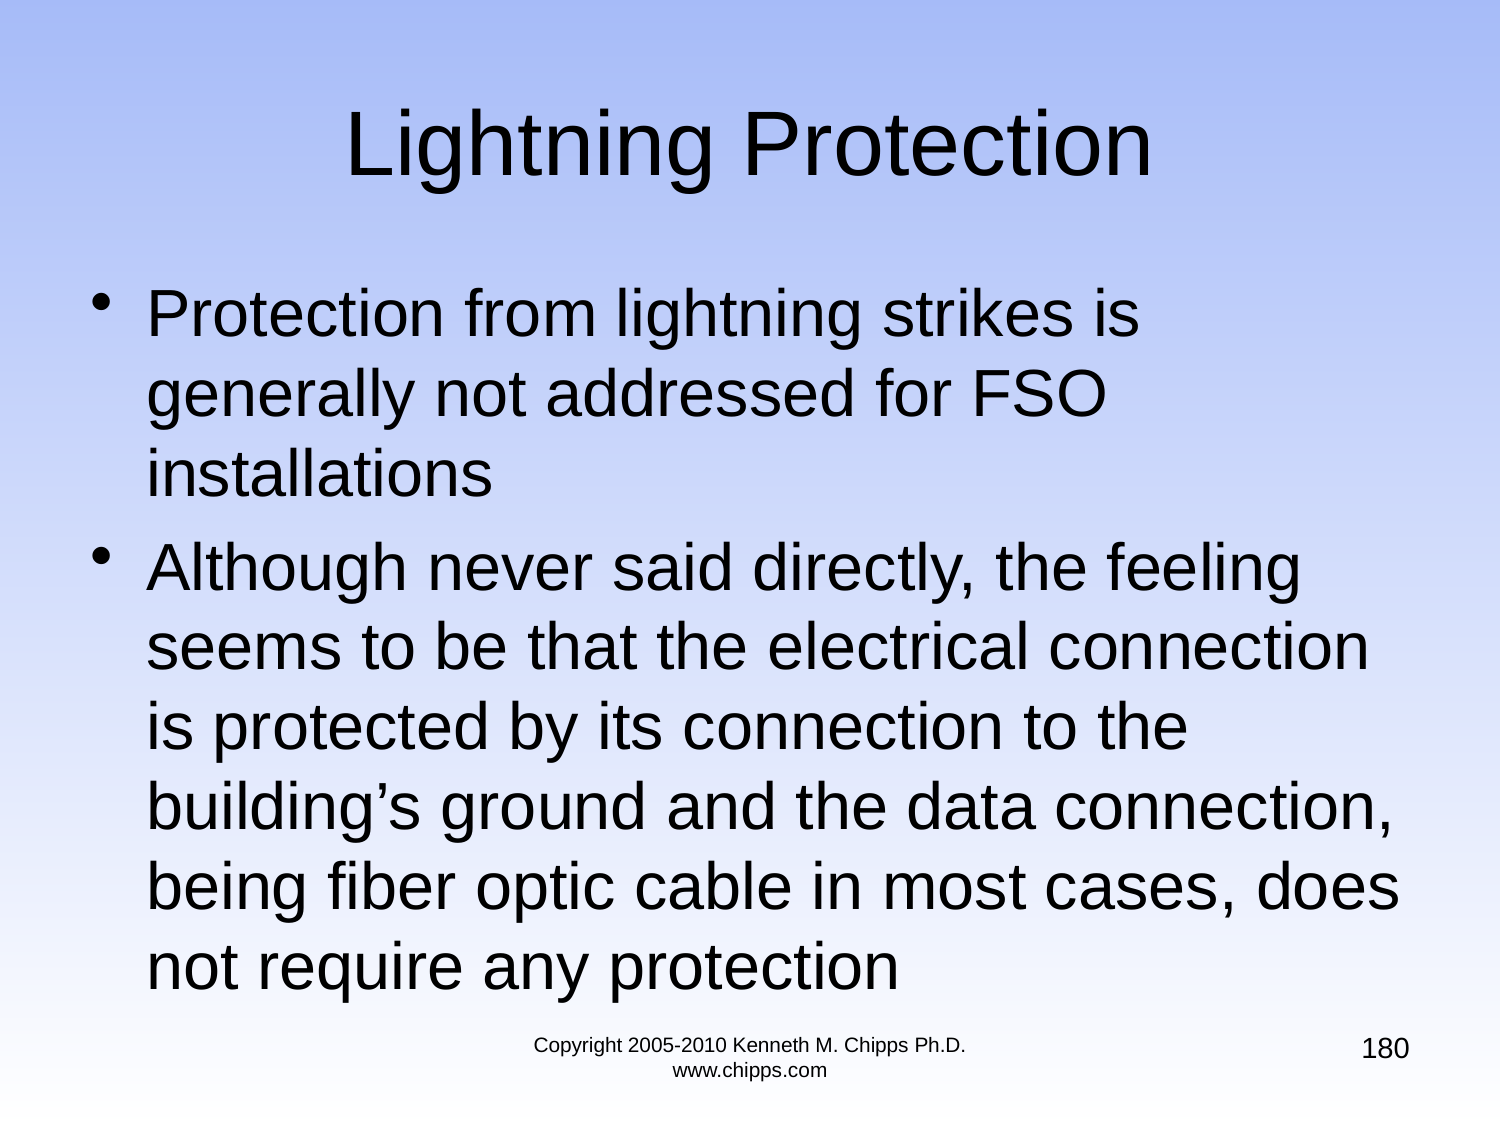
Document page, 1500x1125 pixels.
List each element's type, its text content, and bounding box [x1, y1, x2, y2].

list Protection from lightning strikes is generally not addressed for FSO installations Although never said directly, the feeling seems to be that the electrical connection is protected by its connection to the building’s ground and the data connection, being fiber optic cable in most cases, does not require any protection [75, 262, 1425, 1005]
title Lightning Protection [75, 45, 1425, 233]
slide_number 180 [1074, 1021, 1426, 1101]
slide_number 114 [0, 114, 75, 118]
footer Copyright 2005-2010 Kenneth M. Chipps Ph.D. www.chipps.com [449, 1024, 1051, 1103]
slide_number 114 [1425, 114, 1500, 118]
